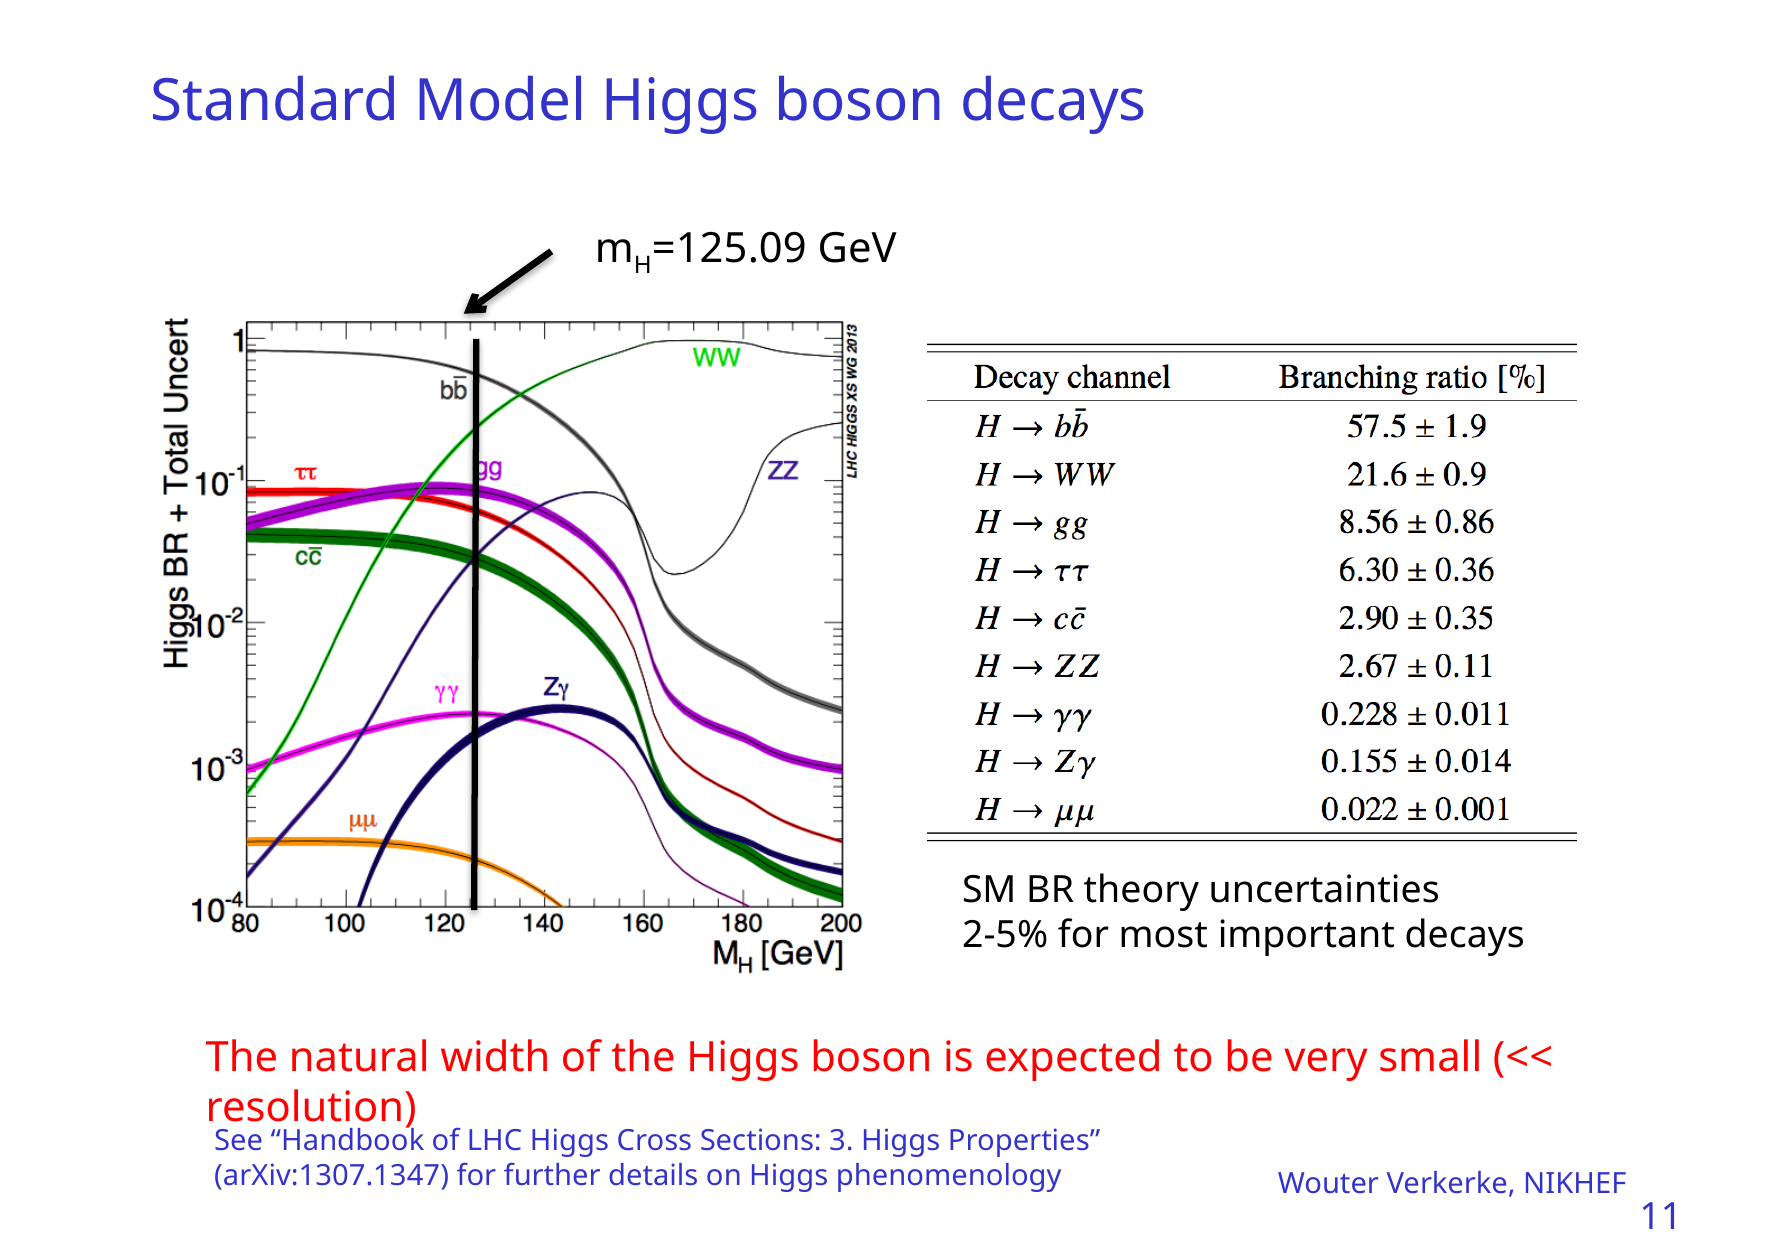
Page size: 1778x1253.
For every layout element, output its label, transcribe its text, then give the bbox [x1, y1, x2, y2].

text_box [473, 338, 477, 911]
text_box 11 [1622, 1182, 1778, 1252]
title Standard Model Higgs boson decays [133, 55, 1645, 140]
picture [163, 301, 877, 987]
text_box mH=125.09 GeV [580, 213, 912, 286]
text_box The natural width of the Higgs boson is expected to be very small (<< resolution) [190, 1022, 1727, 1138]
footer Wouter Verkerke, NIKHEF [133, 1154, 1645, 1225]
text_box SM BR theory uncertainties 2-5% for most important decays [947, 857, 1541, 963]
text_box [463, 250, 552, 314]
text_box See “Handbook of LHC Higgs Cross Sections: 3. Higgs Properties” (arXiv:1307.1347) for further details on Higgs phenomenology [199, 1113, 1116, 1199]
picture [927, 328, 1577, 849]
